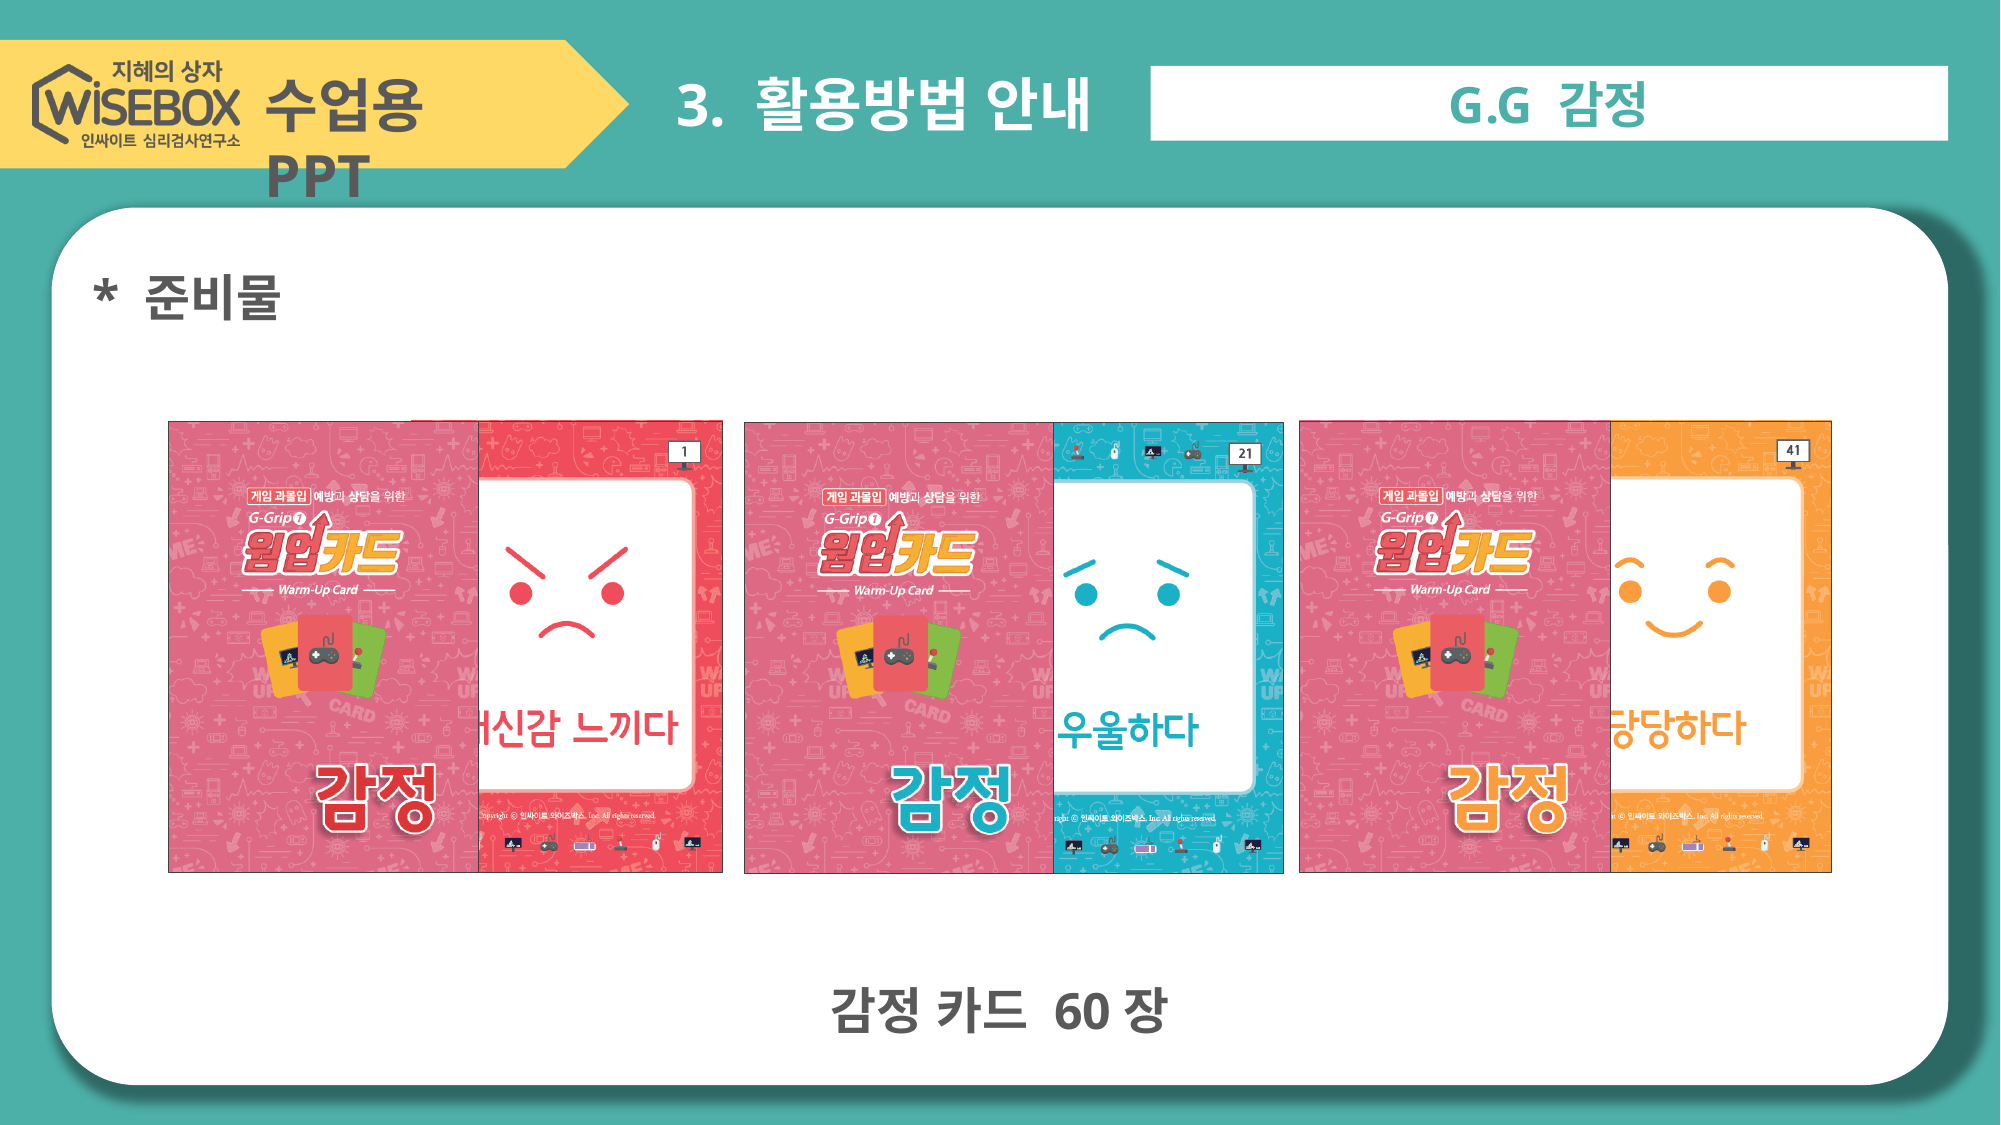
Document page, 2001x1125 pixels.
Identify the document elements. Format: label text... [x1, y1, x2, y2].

text_box [50, 206, 1950, 1087]
text_box * 준비물 [77, 229, 1906, 334]
picture [168, 420, 723, 872]
text_box 감정 카드 60장 [789, 941, 1211, 1047]
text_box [0, 39, 630, 169]
text_box G.G 감정 [1150, 65, 1949, 141]
picture [743, 422, 1283, 874]
text_box [0, 0, 2000, 1125]
text_box 3. 활용방법 안내 [661, 60, 1949, 146]
picture [1299, 420, 1832, 872]
